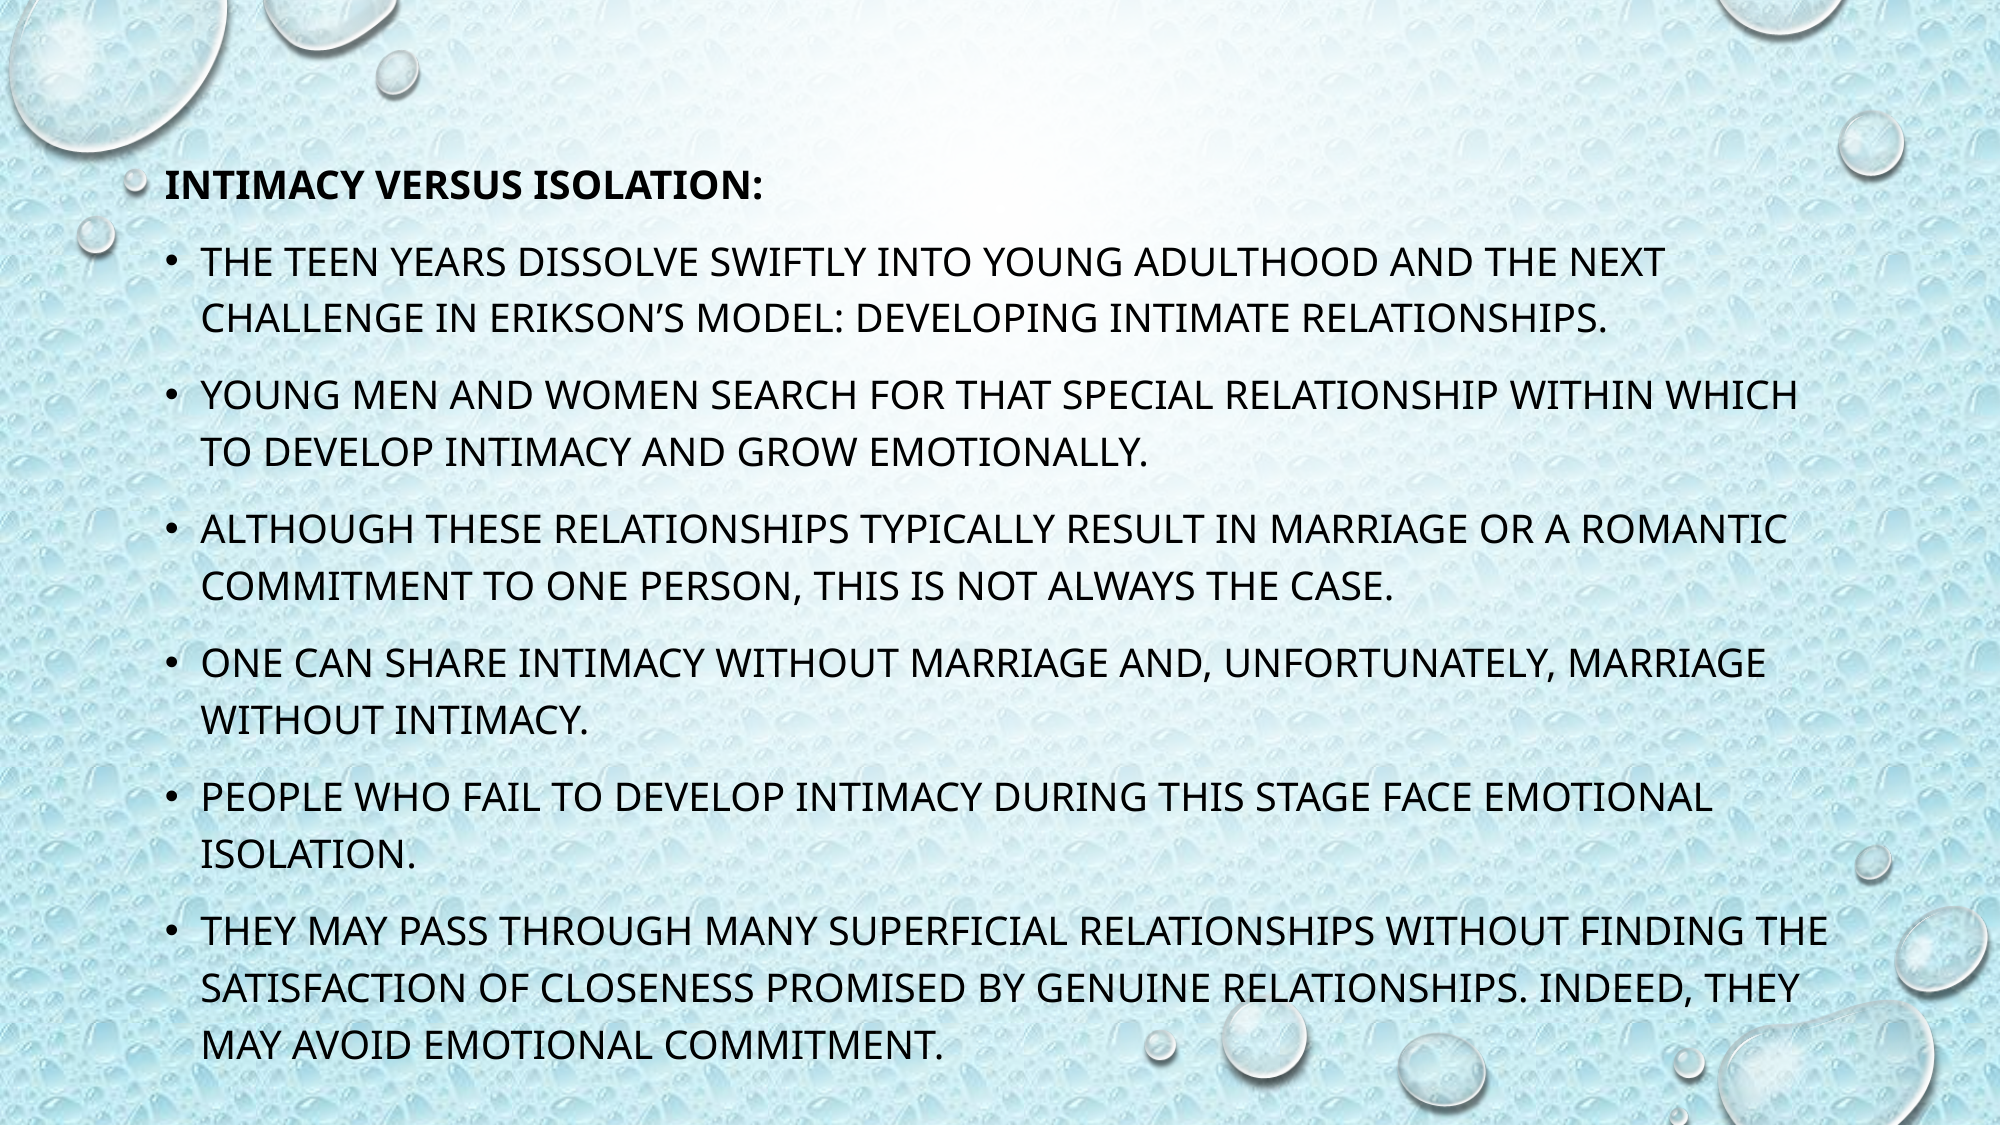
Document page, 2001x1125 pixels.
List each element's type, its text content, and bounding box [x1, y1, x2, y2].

list Intimacy Versus Isolation: The teen years dissolve swiftly into young adulthood and the next challenge in Erikson’s model: developing intimate relationships. Young men and women search for that special relationship within which to develop intimacy and grow emotionally. Although these relationships typically result in marriage or a romantic commitment to one person, this is not always the case. One can share intimacy without marriage and, unfortunately, marriage without intimacy. People who fail to develop intimacy during this stage face emotional isolation. They may pass through many superficial relationships without finding the satisfaction of closeness promised by genuine relationships. Indeed, they may avoid emotional commitment. [149, 142, 1850, 1083]
picture [0, 0, 2000, 1125]
